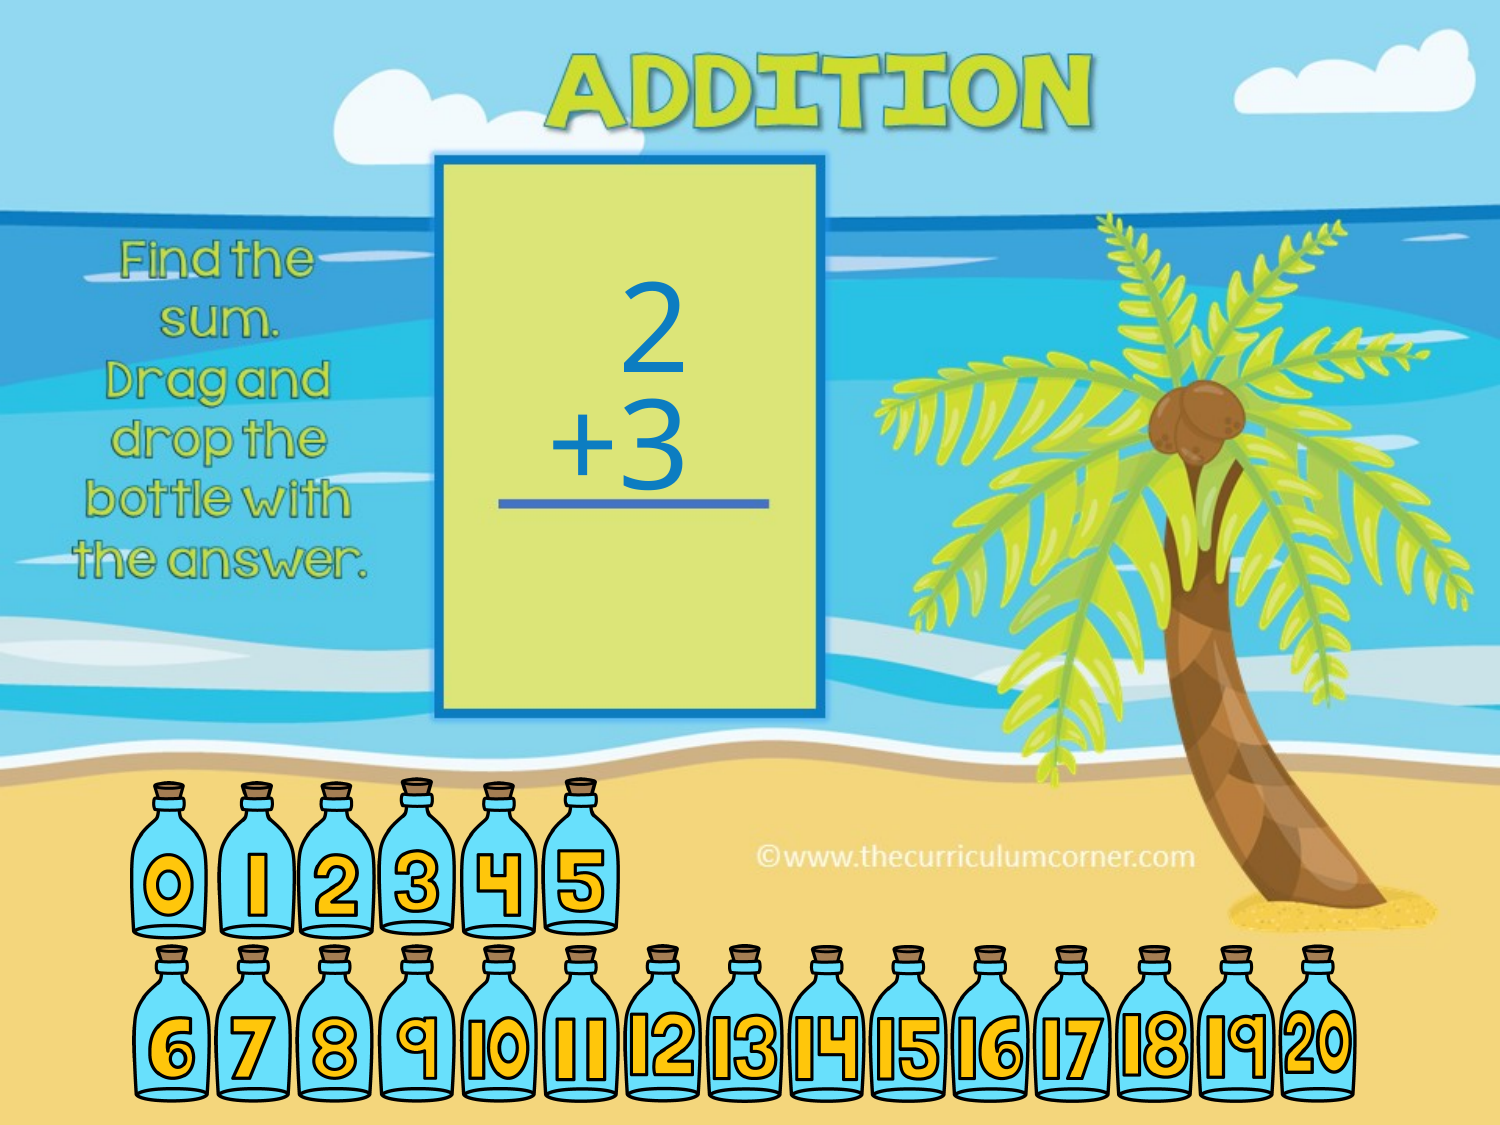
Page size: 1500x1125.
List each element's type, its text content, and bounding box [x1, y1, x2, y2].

text_box 2 +3 [532, 273, 705, 522]
picture [0, 0, 1500, 1125]
